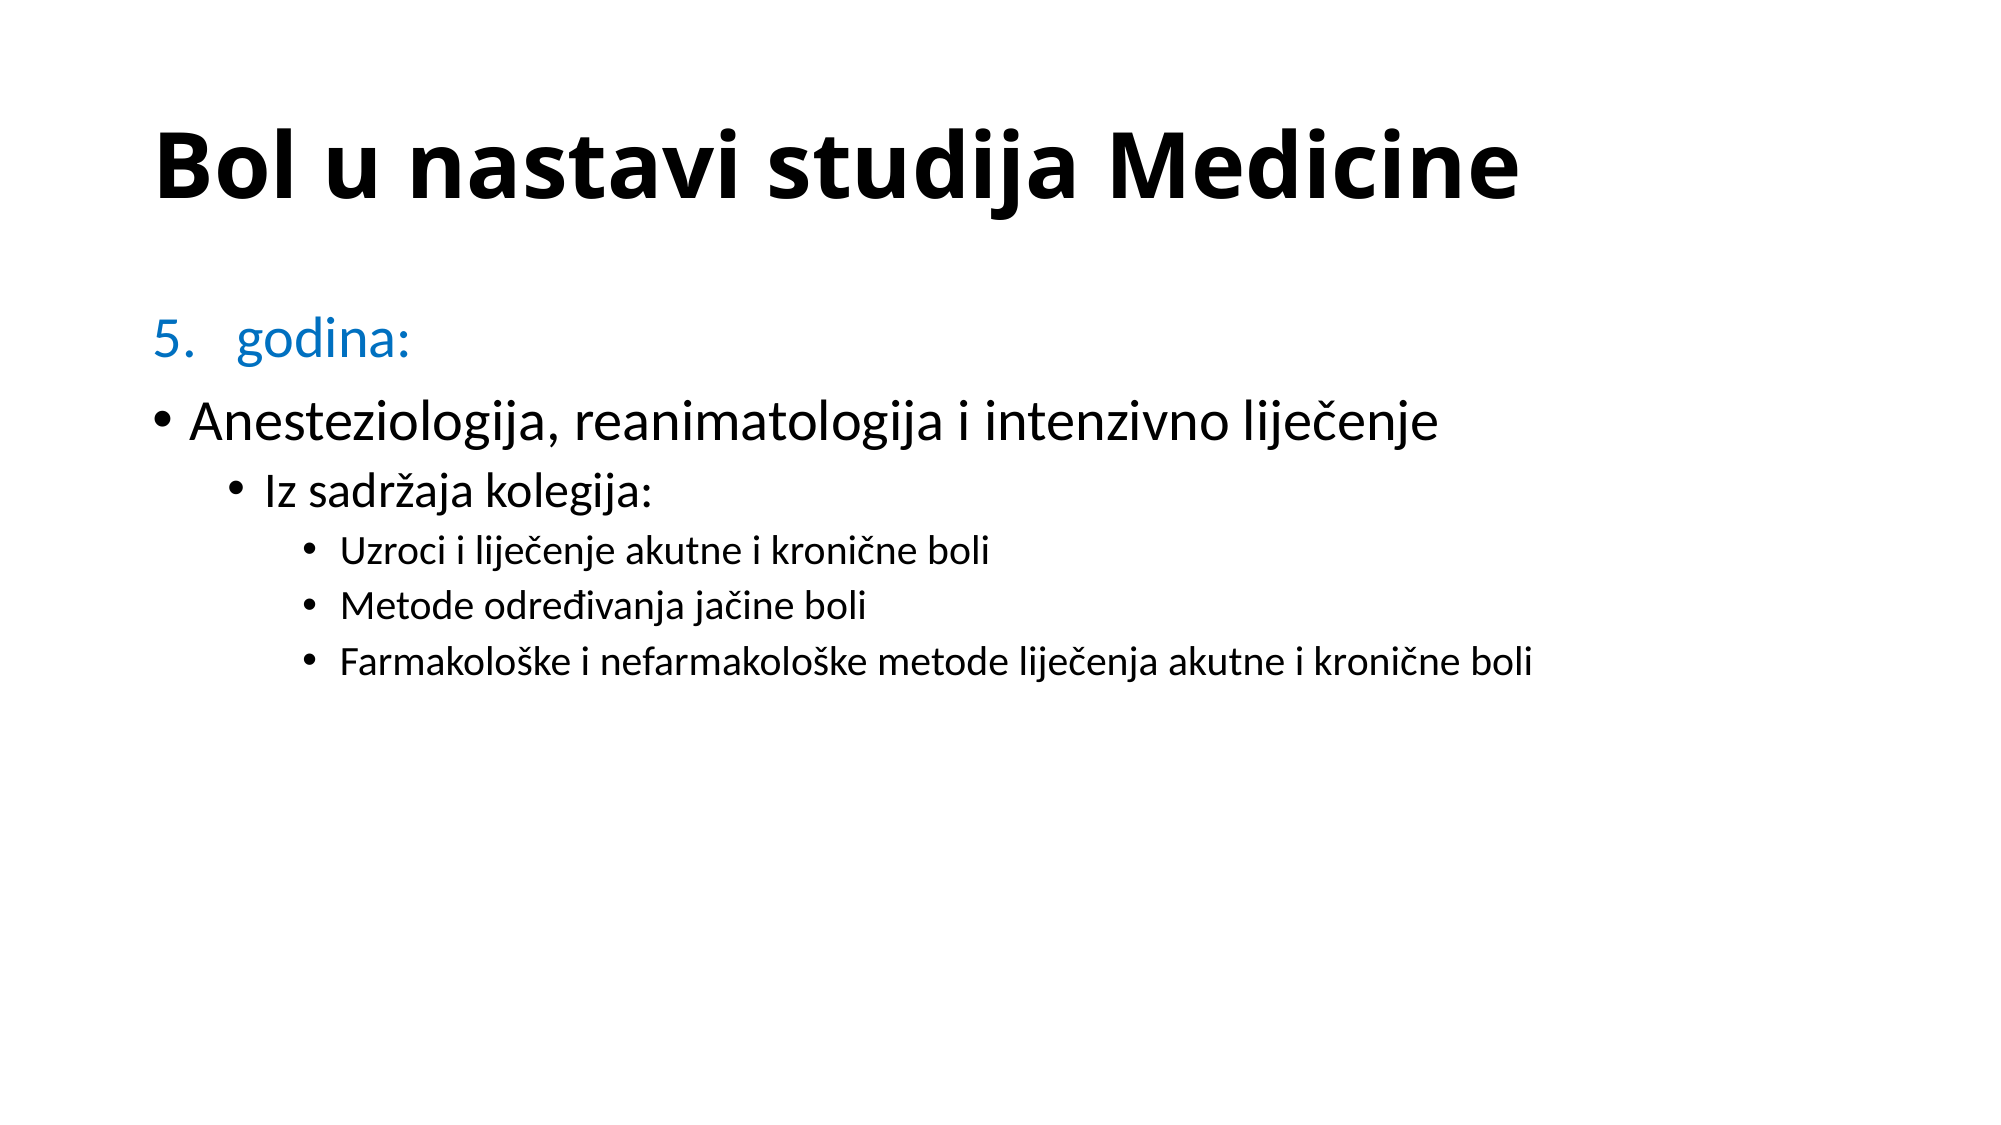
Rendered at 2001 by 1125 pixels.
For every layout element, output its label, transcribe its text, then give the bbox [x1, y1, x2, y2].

list godina: Anesteziologija, reanimatologija i intenzivno liječenje Iz sadržaja kolegija: Uzroci i liječenje akutne i kronične boli Metode određivanja jačine boli Farmakološke i nefarmakološke metode liječenja akutne i kronične boli [137, 299, 1863, 1014]
title Bol u nastavi studija Medicine [137, 59, 1863, 278]
